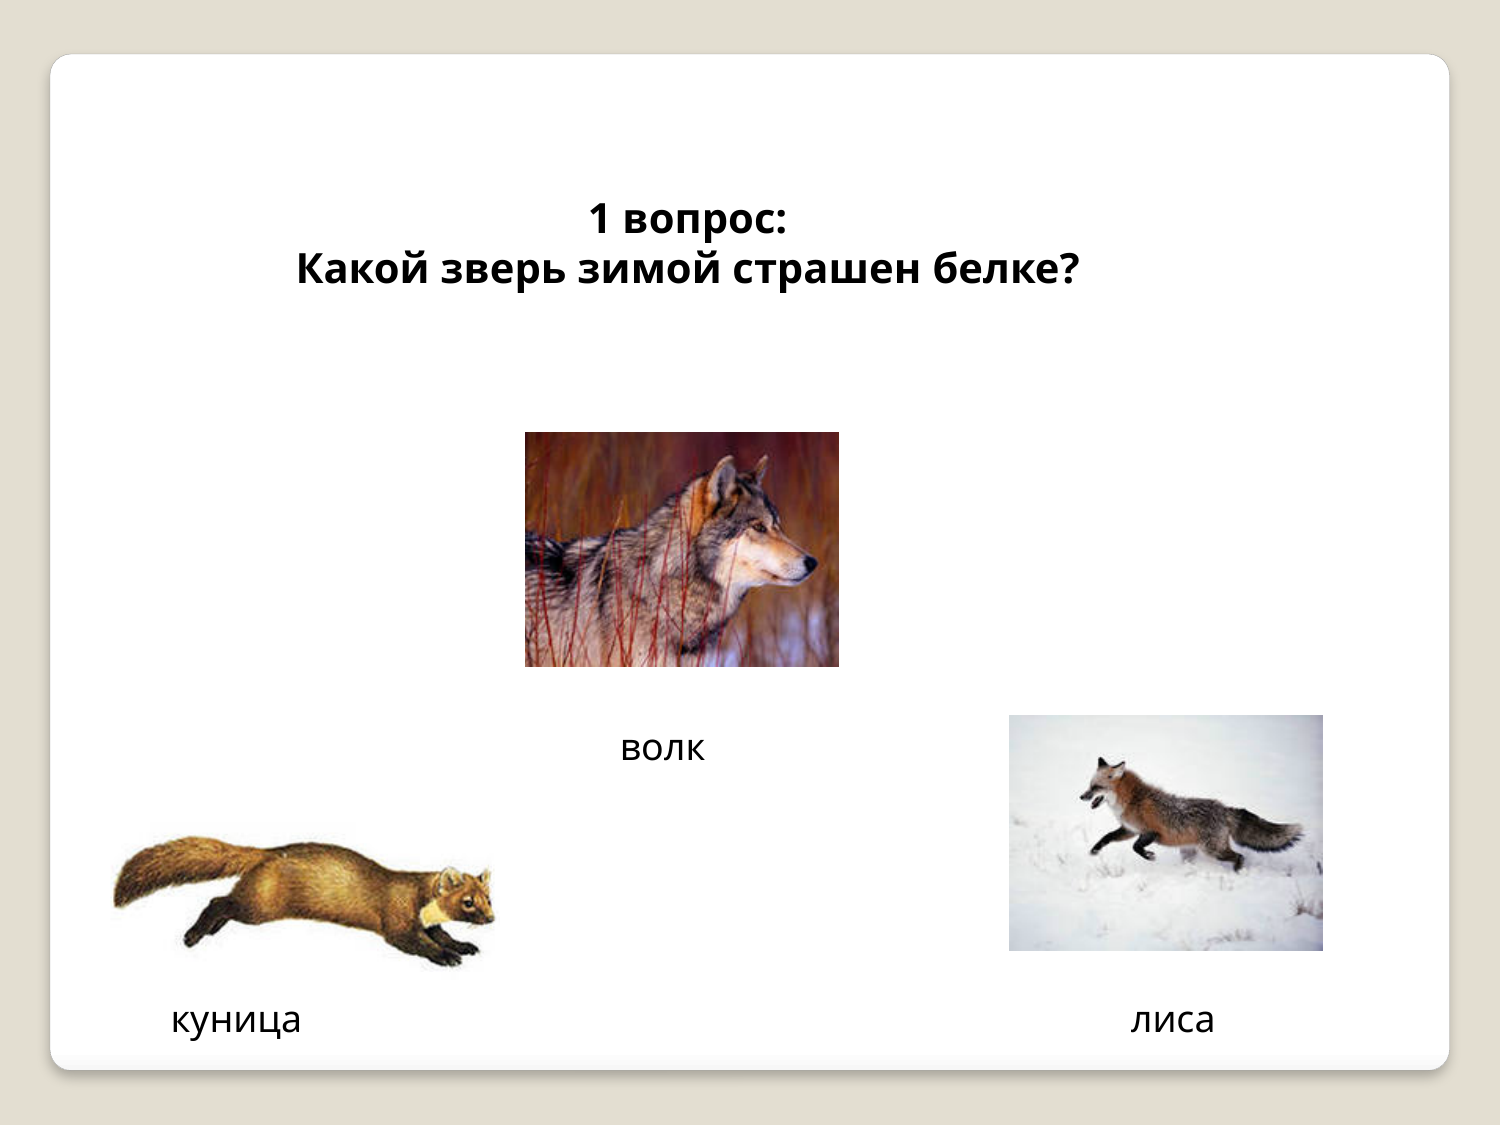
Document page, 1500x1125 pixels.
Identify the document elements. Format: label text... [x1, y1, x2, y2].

text_box куница [155, 993, 318, 1048]
picture [100, 822, 500, 980]
picture [1009, 715, 1323, 951]
picture [525, 432, 839, 668]
text_box лиса [1116, 987, 1274, 1048]
text_box волк [605, 715, 721, 776]
text_box 1 вопрос: Какой зверь зимой страшен белке? [280, 184, 1095, 300]
